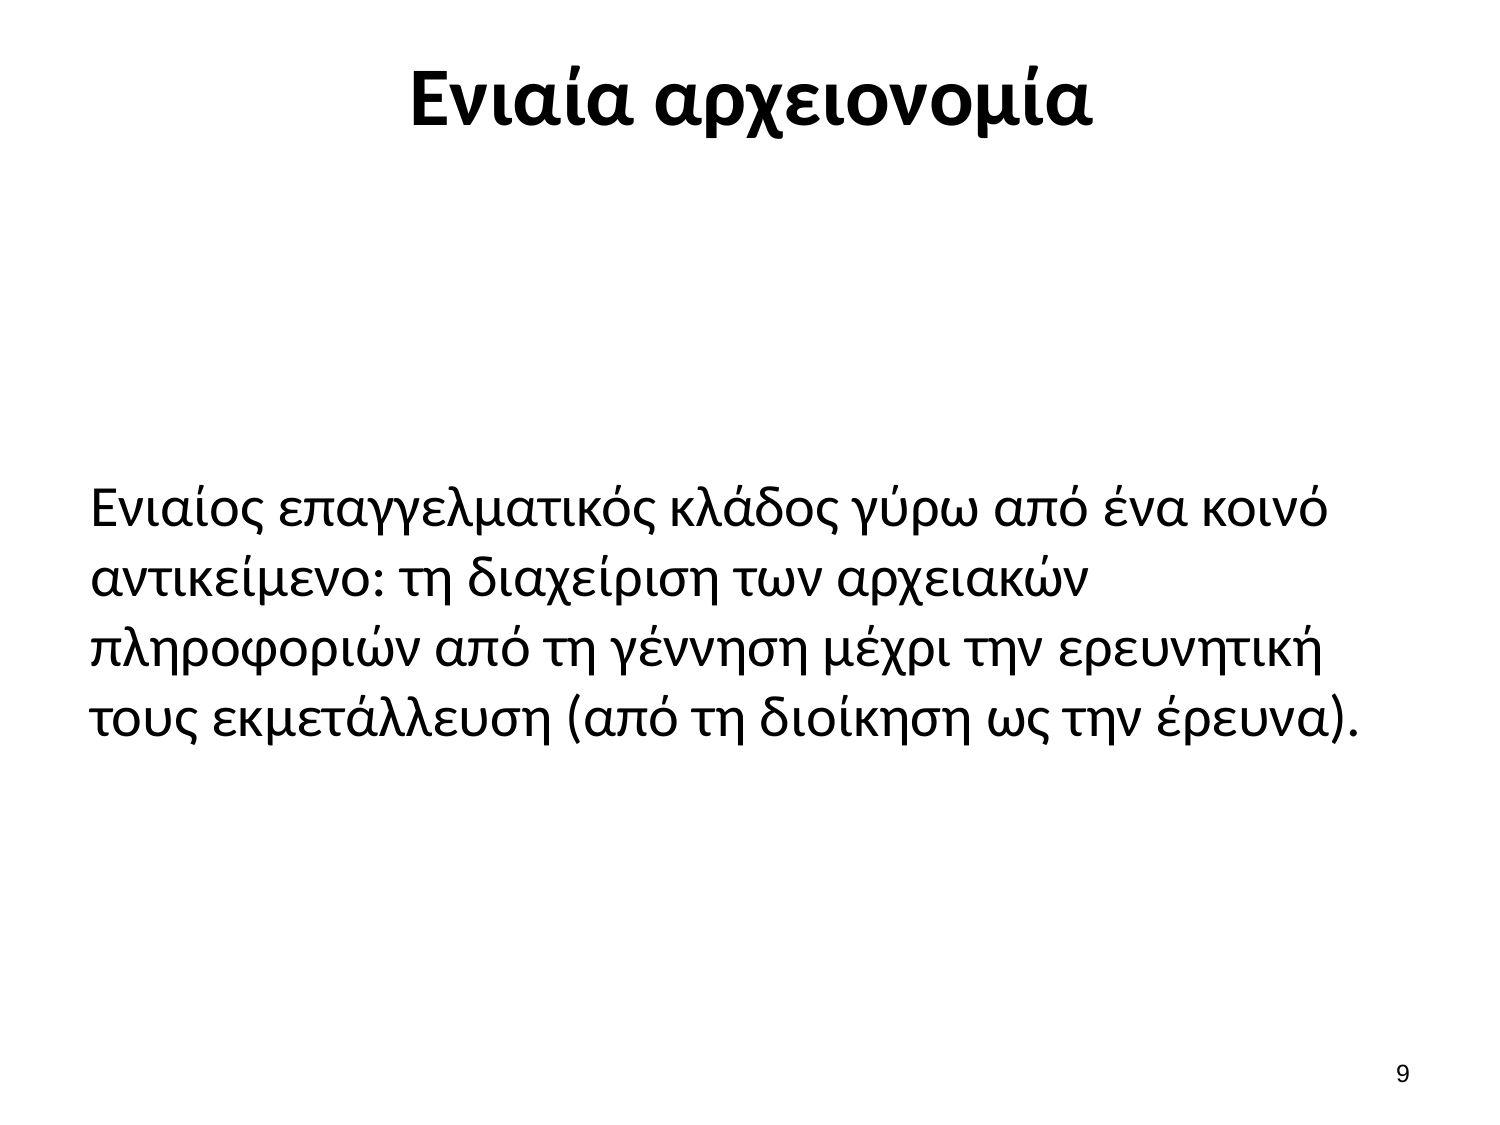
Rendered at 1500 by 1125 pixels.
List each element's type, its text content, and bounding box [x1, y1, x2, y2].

slide_number 8 [1074, 1042, 1425, 1103]
list Ενιαίος επαγγελματικός κλάδος γύρω από ένα κοινό αντικείμενο: τη διαχείριση των αρχειακών πληροφοριών από τη γέννηση μέχρι την ερευνητική τους εκμετάλλευση (από τη διοίκηση ως την έρευνα). [75, 196, 1425, 1024]
title Ενιαία αρχειονομία [76, 19, 1427, 169]
